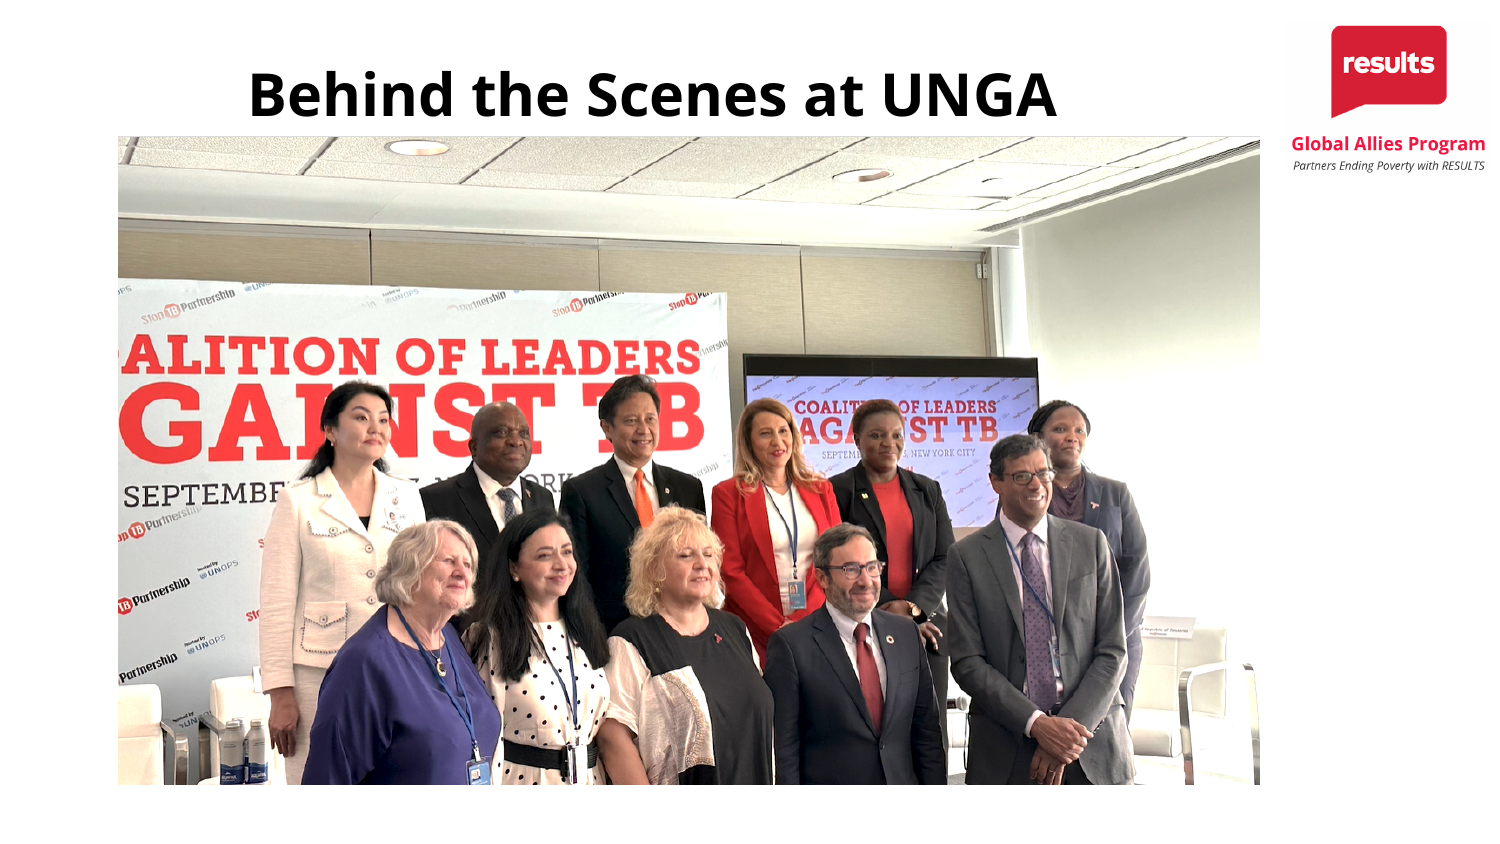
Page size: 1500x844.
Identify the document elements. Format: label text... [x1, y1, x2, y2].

picture [1285, 13, 1491, 175]
title Behind the Scenes at UNGA [45, 22, 1260, 163]
picture [117, 135, 1261, 785]
